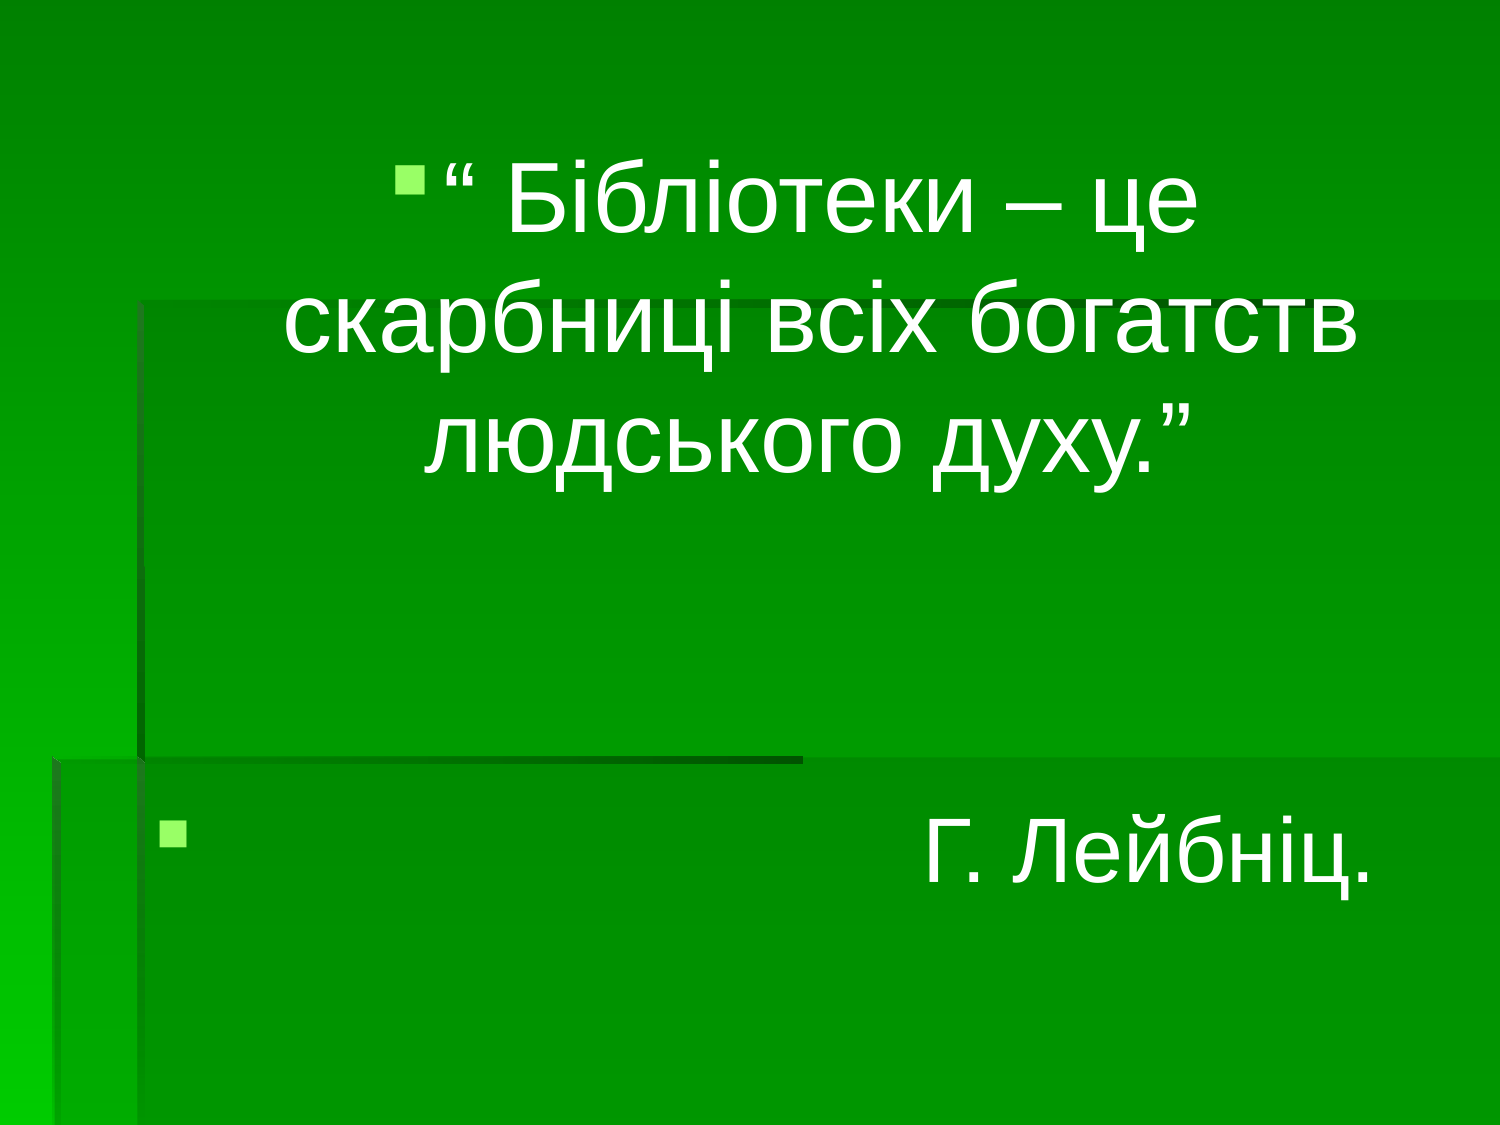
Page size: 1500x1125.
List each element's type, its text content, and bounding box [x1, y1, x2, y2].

list “ Бібліотеки – це скарбниці всіх богатств людського духу.” Г. Лейбніц. [137, 125, 1452, 1001]
